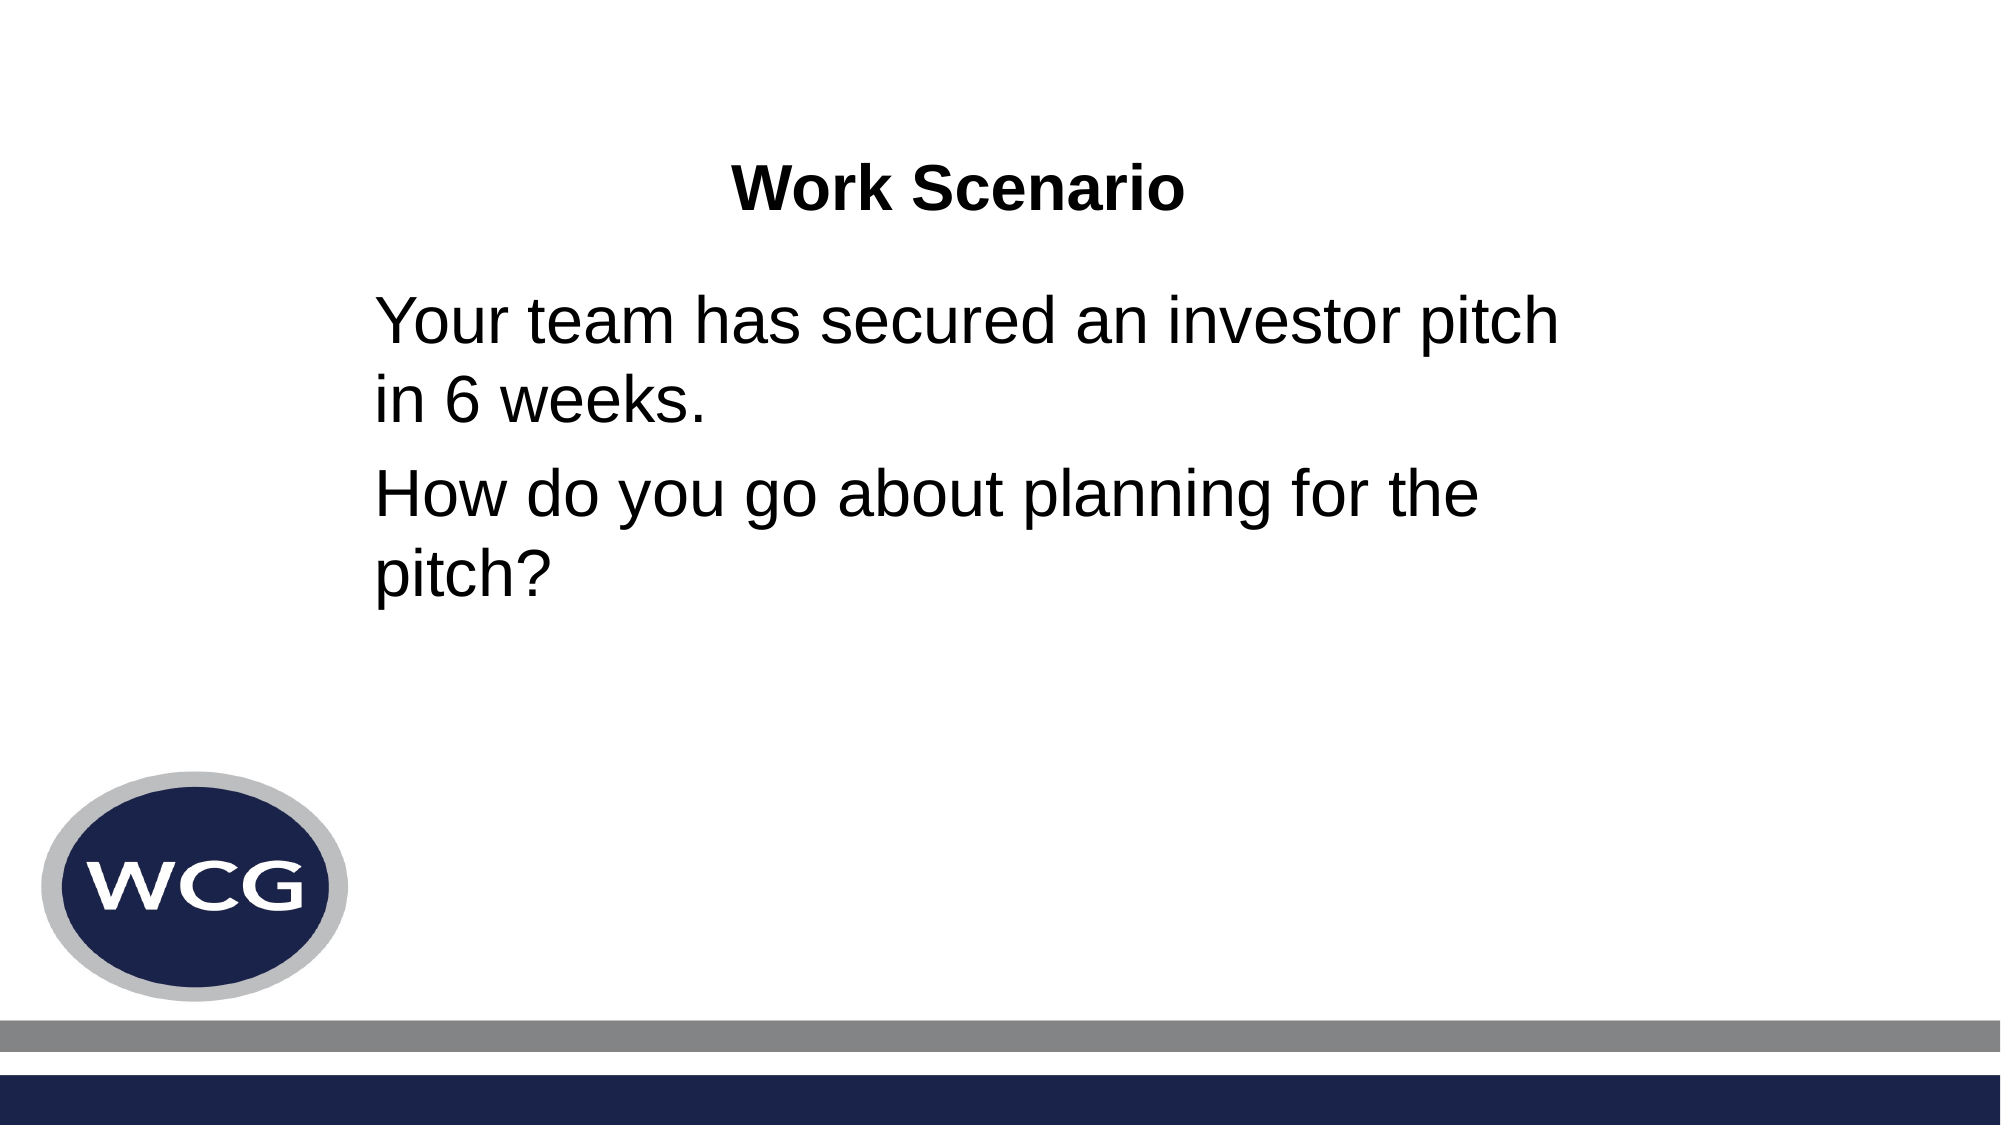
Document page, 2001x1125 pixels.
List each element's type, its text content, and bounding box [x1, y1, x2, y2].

picture [0, 0, 2001, 1125]
title Work Scenario [375, 146, 1542, 233]
text_box Your team has secured an investor pitch in 6 weeks. How do you go about planning for the pitch? [360, 268, 1625, 617]
